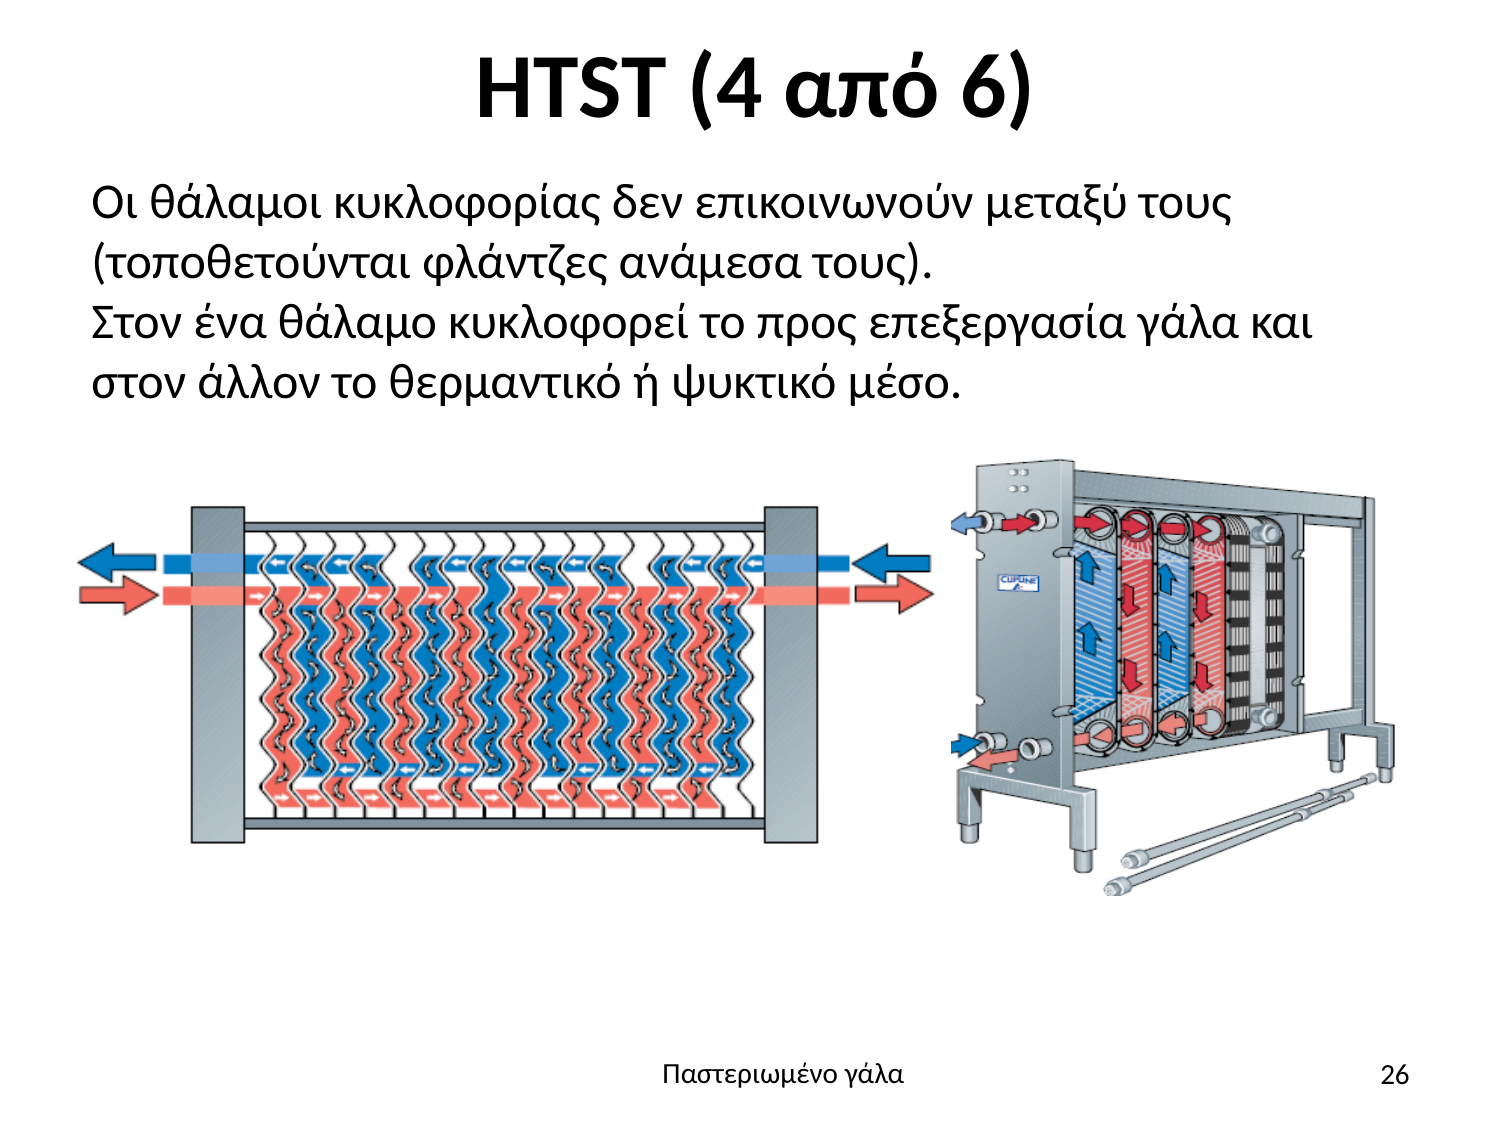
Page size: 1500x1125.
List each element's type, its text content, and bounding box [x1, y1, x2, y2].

picture [76, 456, 1422, 897]
slide_number 26 [1074, 1042, 1425, 1103]
text_box Παστεριωμένο γάλα [521, 1046, 1046, 1125]
text_box Οι θάλαμοι κυκλοφορίας δεν επικοινωνούν μεταξύ τους (τοποθετούνται φλάντζες ανάμεσα τους). Στον ένα θάλαμο κυκλοφορεί το προς επεξεργασία γάλα και στον άλλον το θερμαντικό ή ψυκτικό μέσο. [76, 160, 1424, 416]
title HTST (4 από 6) [64, 7, 1447, 173]
